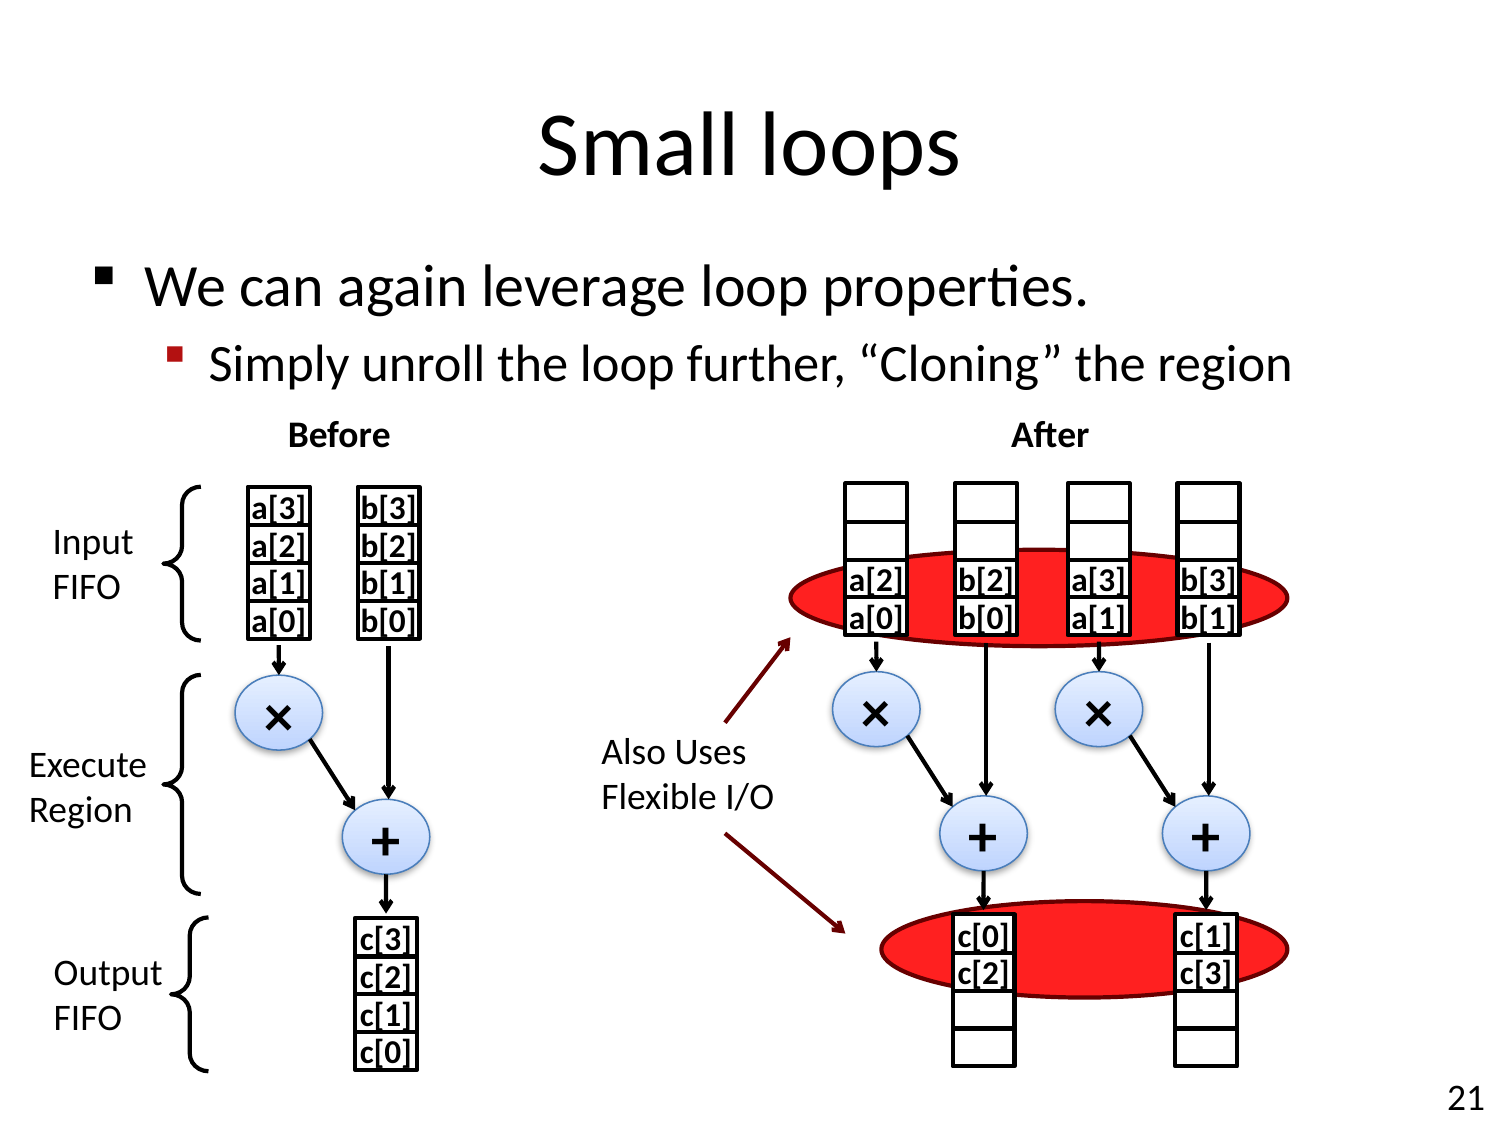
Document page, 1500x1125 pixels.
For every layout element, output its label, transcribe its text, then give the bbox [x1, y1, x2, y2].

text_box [247, 486, 310, 639]
text_box [879, 905, 979, 987]
text_box × [1054, 671, 1144, 748]
text_box Output FIFO [39, 940, 178, 1046]
text_box Input FIFO [37, 509, 158, 615]
text_box + [1161, 795, 1251, 872]
text_box [788, 566, 840, 630]
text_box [952, 914, 1015, 1067]
text_box × [234, 674, 324, 751]
title Small loops [75, 45, 1425, 233]
text_box Before [273, 402, 406, 462]
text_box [954, 482, 1018, 636]
text_box [988, 547, 1095, 649]
slide_number 21 [1149, 1065, 1500, 1125]
text_box [1103, 551, 1174, 647]
text_box [1244, 568, 1290, 628]
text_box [724, 833, 846, 934]
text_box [354, 917, 418, 1070]
text_box [989, 899, 1201, 1000]
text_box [309, 738, 356, 811]
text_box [724, 636, 791, 723]
text_box + [341, 798, 431, 875]
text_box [1177, 482, 1240, 636]
text_box Also Uses Flexible I/O [586, 719, 790, 824]
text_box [1174, 914, 1238, 1067]
text_box [908, 550, 983, 647]
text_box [906, 735, 953, 808]
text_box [1067, 482, 1130, 636]
text_box × [831, 671, 921, 748]
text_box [1129, 735, 1176, 808]
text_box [357, 486, 420, 639]
text_box [178, 916, 209, 1073]
text_box [163, 674, 201, 895]
text_box [1240, 916, 1290, 982]
text_box + [939, 795, 1029, 872]
text_box Execute Region [14, 732, 163, 838]
text_box After [996, 402, 1105, 462]
list We can again leverage loop properties. Simply unroll the loop further, “Cloning” the region [75, 239, 1425, 402]
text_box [845, 482, 908, 636]
text_box [162, 485, 201, 642]
